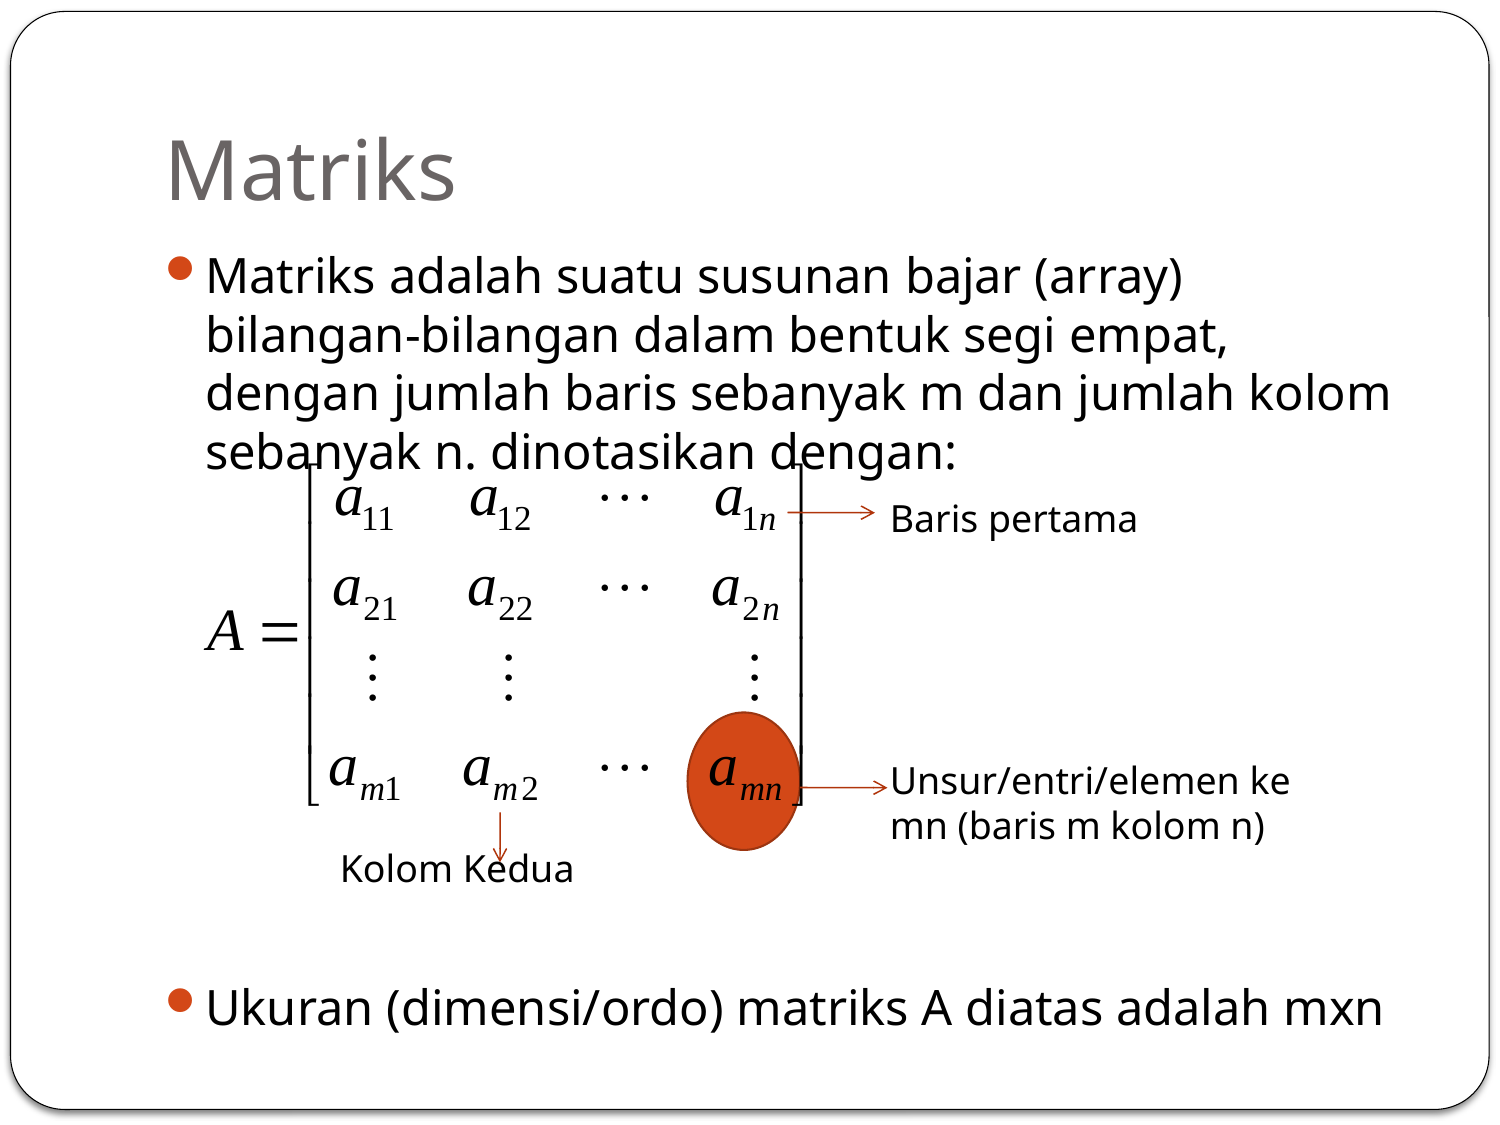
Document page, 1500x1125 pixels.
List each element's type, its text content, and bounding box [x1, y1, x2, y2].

text_box Unsur/entri/elemen ke mn (baris m kolom n) [875, 749, 1363, 855]
text_box Kolom Kedua [324, 837, 813, 897]
list Matriks adalah suatu susunan bajar (array) bilangan-bilangan dalam bentuk segi empat, dengan jumlah baris sebanyak m dan jumlah kolom sebanyak n. dinotasikan dengan: Ukuran (dimensi/ordo) matriks A diatas adalah mxn [150, 237, 1425, 1050]
text_box Baris pertama [875, 487, 1350, 548]
title Matriks [150, 45, 1425, 233]
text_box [193, 449, 826, 821]
